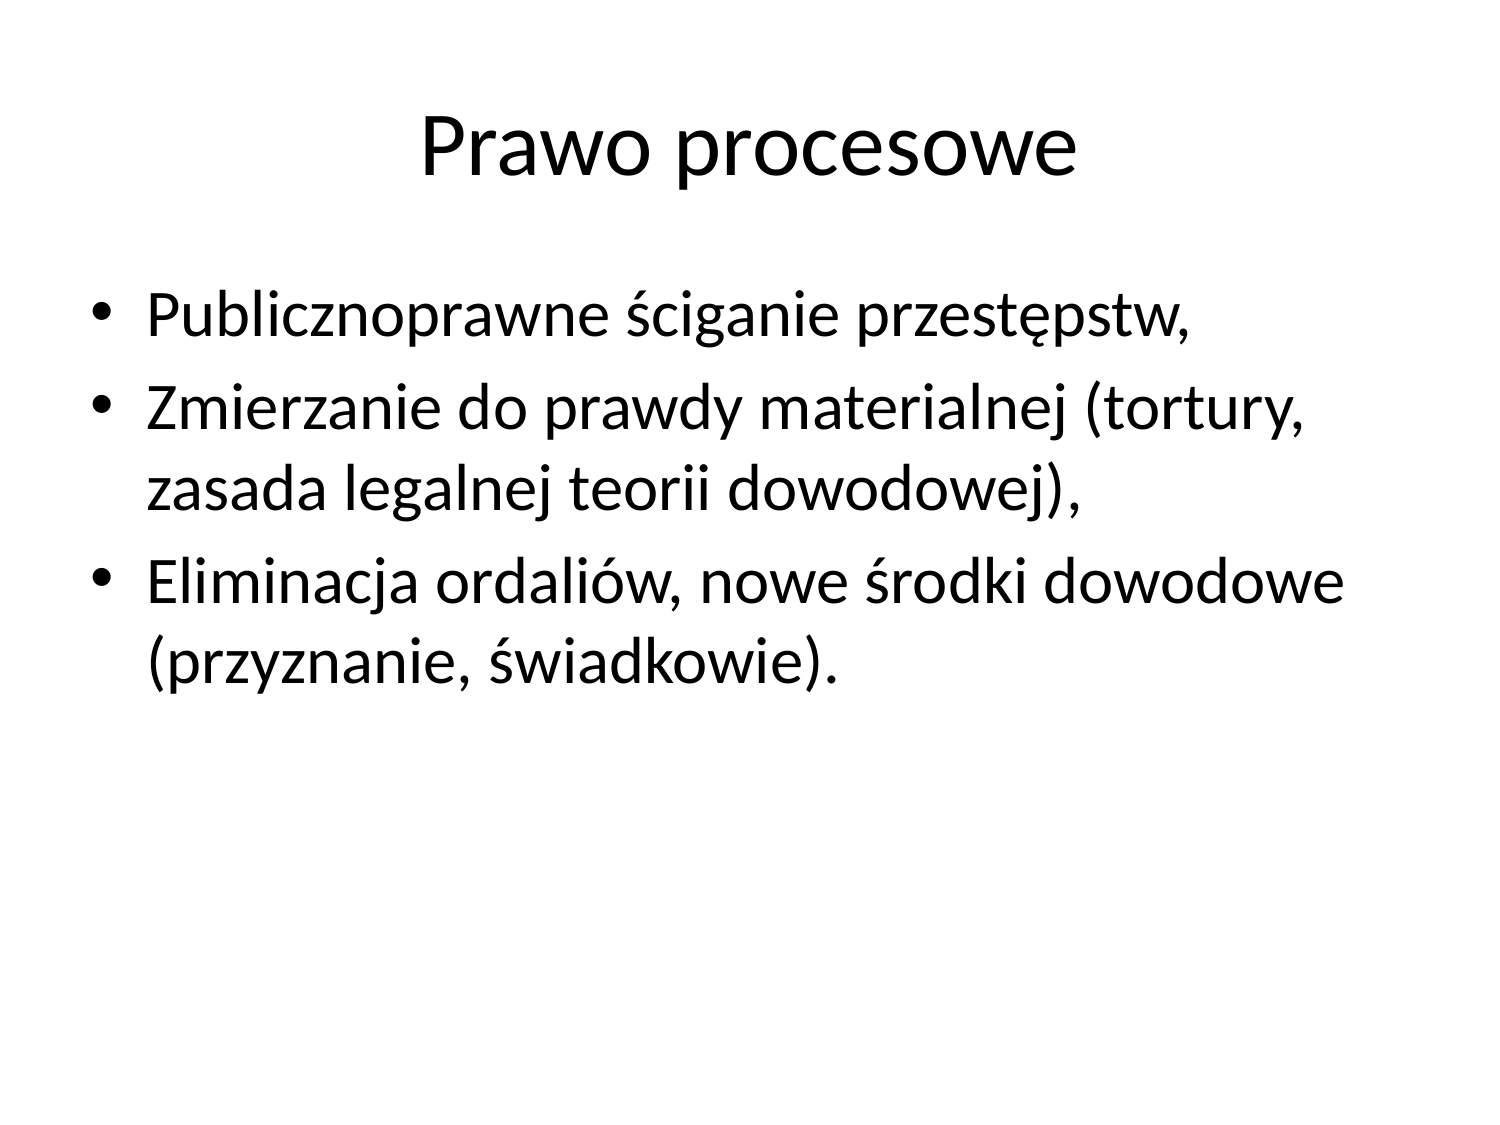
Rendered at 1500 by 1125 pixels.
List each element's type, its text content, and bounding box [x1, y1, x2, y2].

title Prawo procesowe [75, 45, 1425, 233]
list Publicznoprawne ściganie przestępstw, Zmierzanie do prawdy materialnej (tortury, zasada legalnej teorii dowodowej), Eliminacja ordaliów, nowe środki dowodowe (przyznanie, świadkowie). [75, 262, 1425, 1005]
